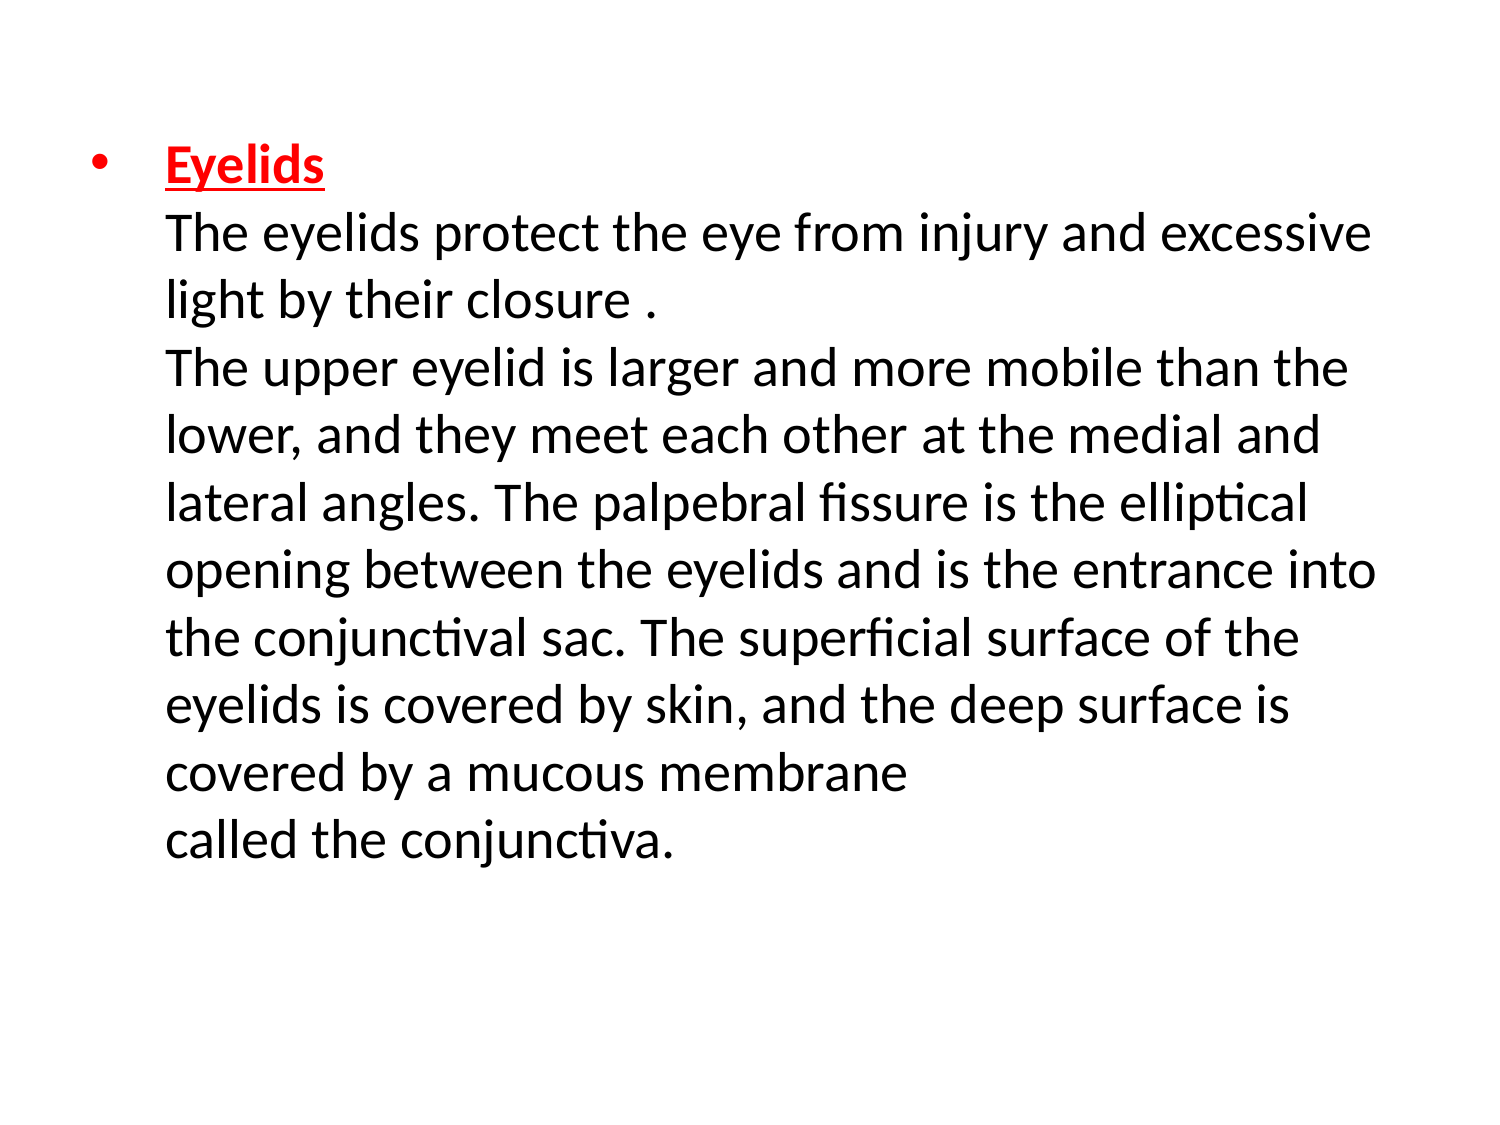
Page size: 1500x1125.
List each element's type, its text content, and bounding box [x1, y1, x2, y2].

title Eyelids The eyelids protect the eye from injury and excessive light by their closure . The upper eyelid is larger and more mobile than the lower, and they meet each other at the medial and lateral angles. The palpebral fissure is the elliptical opening between the eyelids and is the entrance into the conjunctival sac. The superficial surface of the eyelids is covered by skin, and the deep surface is covered by a mucous membrane called the conjunctiva. [75, 45, 1475, 1063]
